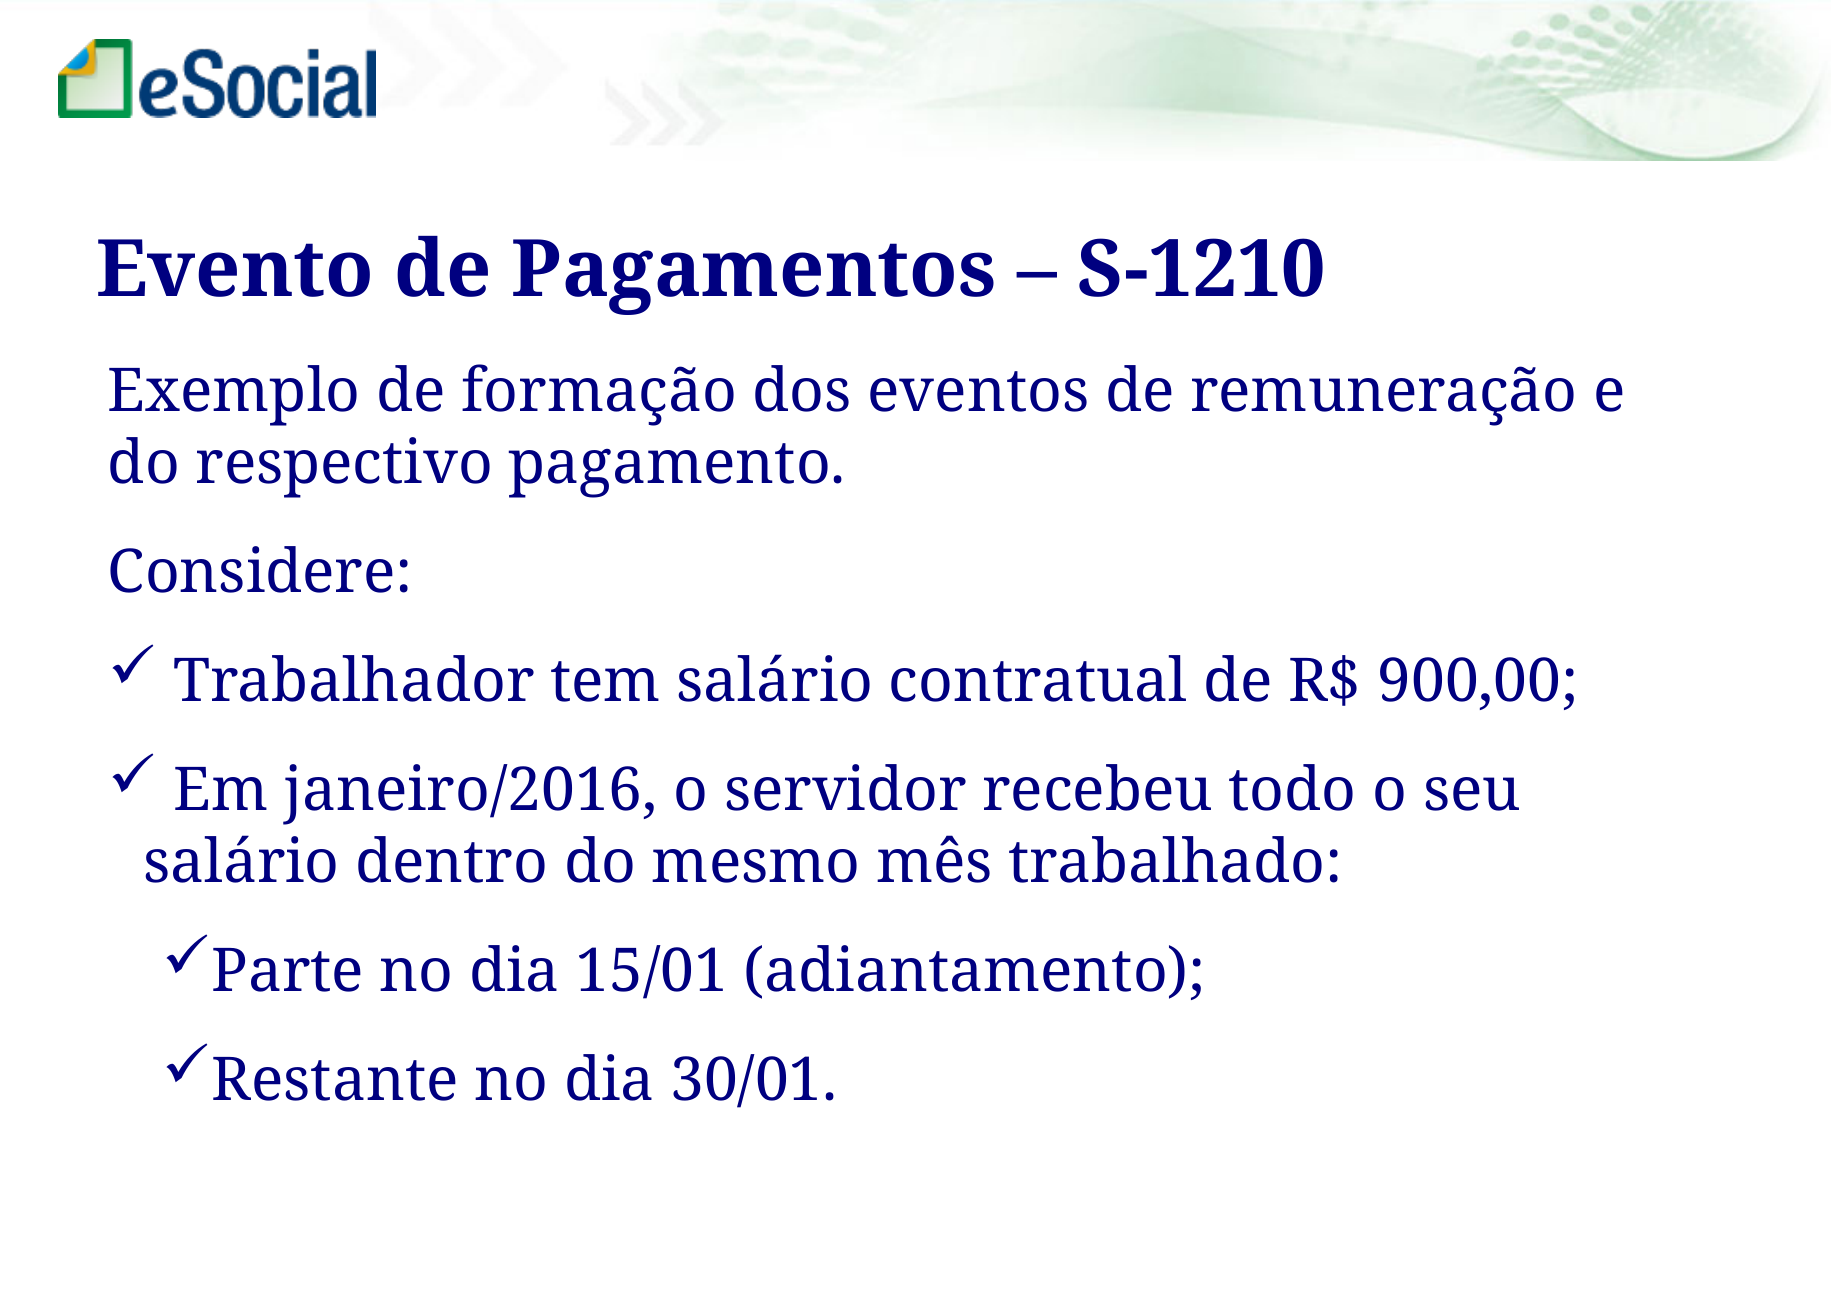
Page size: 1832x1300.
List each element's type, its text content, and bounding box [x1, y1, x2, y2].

picture [0, 0, 1831, 161]
text_box Exemplo de formação dos eventos de remuneração e do respectivo pagamento. Considere: Trabalhador tem salário contratual de R$ 900,00; Em janeiro/2016, o servidor recebeu todo o seu salário dentro do mesmo mês trabalhado: Parte no dia 15/01 (adiantamento); Restante no dia 30/01. [93, 343, 1727, 1164]
text_box Evento de Pagamentos – S-1210 [81, 209, 1643, 316]
